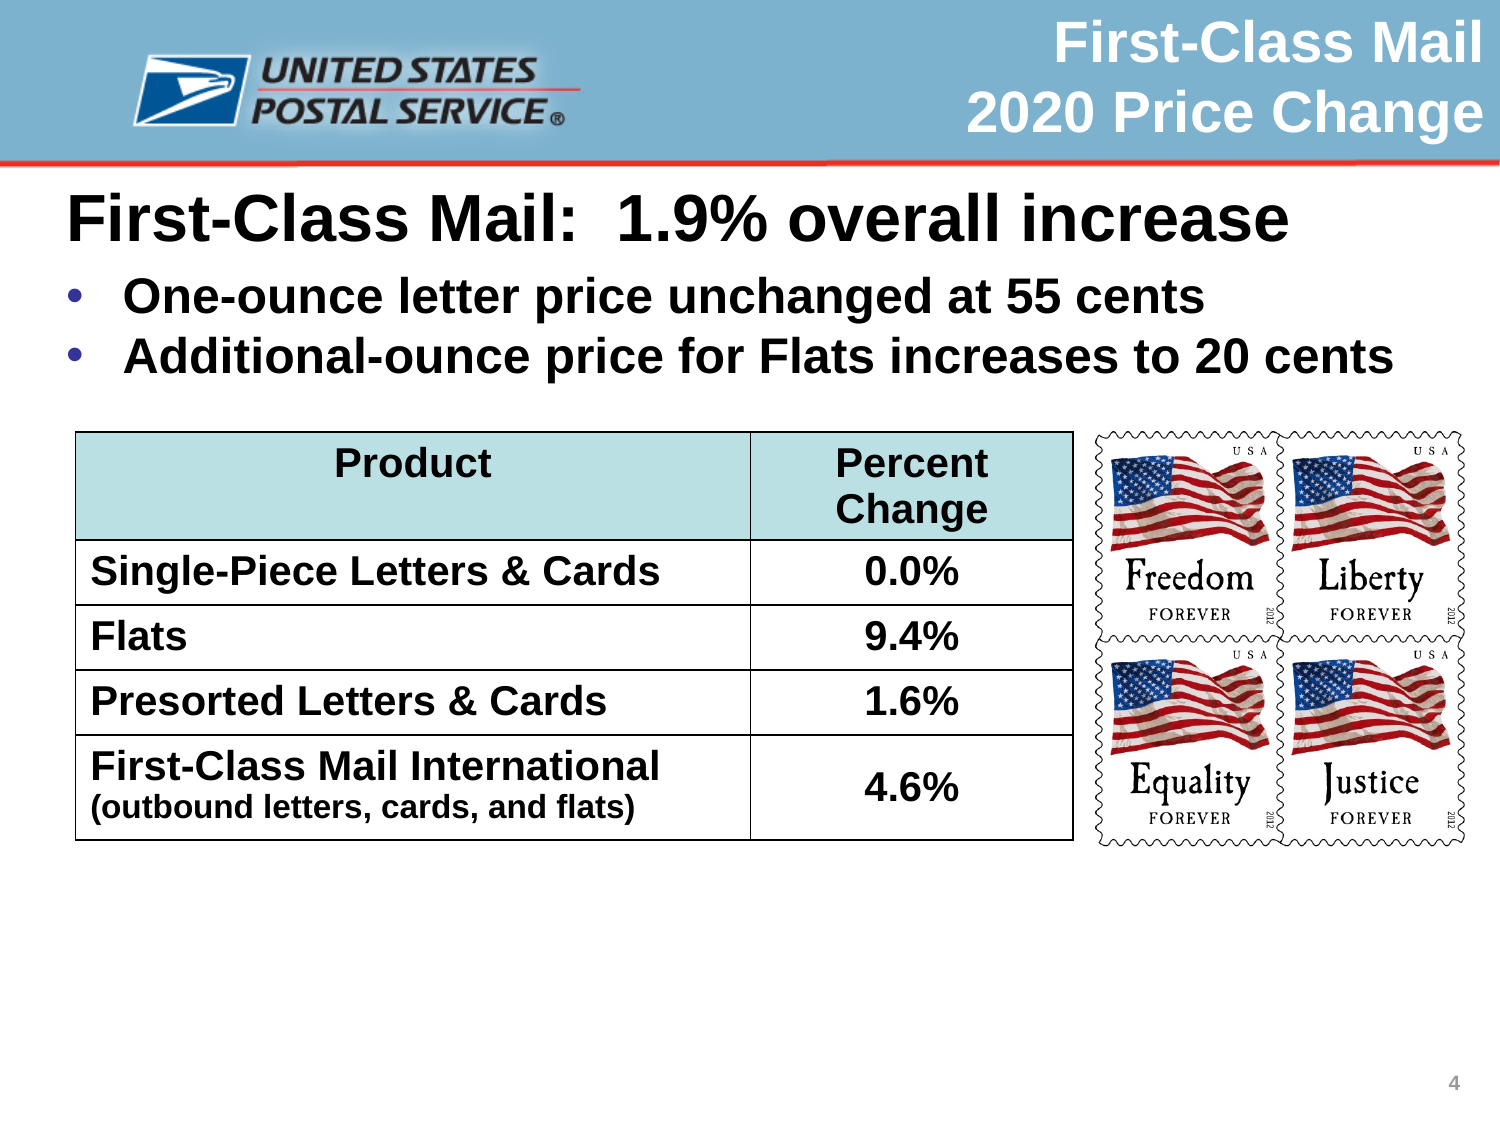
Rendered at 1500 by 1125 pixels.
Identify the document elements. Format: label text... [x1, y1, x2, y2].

table_cell Flats [76, 606, 750, 669]
table_cell 4.6% [751, 736, 1072, 839]
text_box First-Class Mail 2020 Price Change [511, 0, 1500, 152]
picture [1095, 431, 1465, 847]
slide_number 4 [1355, 1062, 1476, 1101]
table_cell Presorted Letters & Cards [76, 671, 750, 734]
table_header Product [76, 433, 750, 539]
table_header Percent Change [751, 433, 1072, 539]
table_cell Single-Piece Letters & Cards [76, 541, 750, 604]
table_cell First-Class Mail International (outbound letters, cards, and flats) [76, 736, 750, 839]
table_cell 0.0% [751, 541, 1072, 604]
table_cell 1.6% [751, 671, 1072, 734]
table_cell 9.4% [751, 606, 1072, 669]
text_box One-ounce letter price unchanged at 55 cents Additional-ounce price for Flats increases to 20 cents [51, 260, 1488, 392]
picture [0, 0, 1500, 168]
text_box First-Class Mail: 1.9% overall increase [51, 182, 1468, 247]
